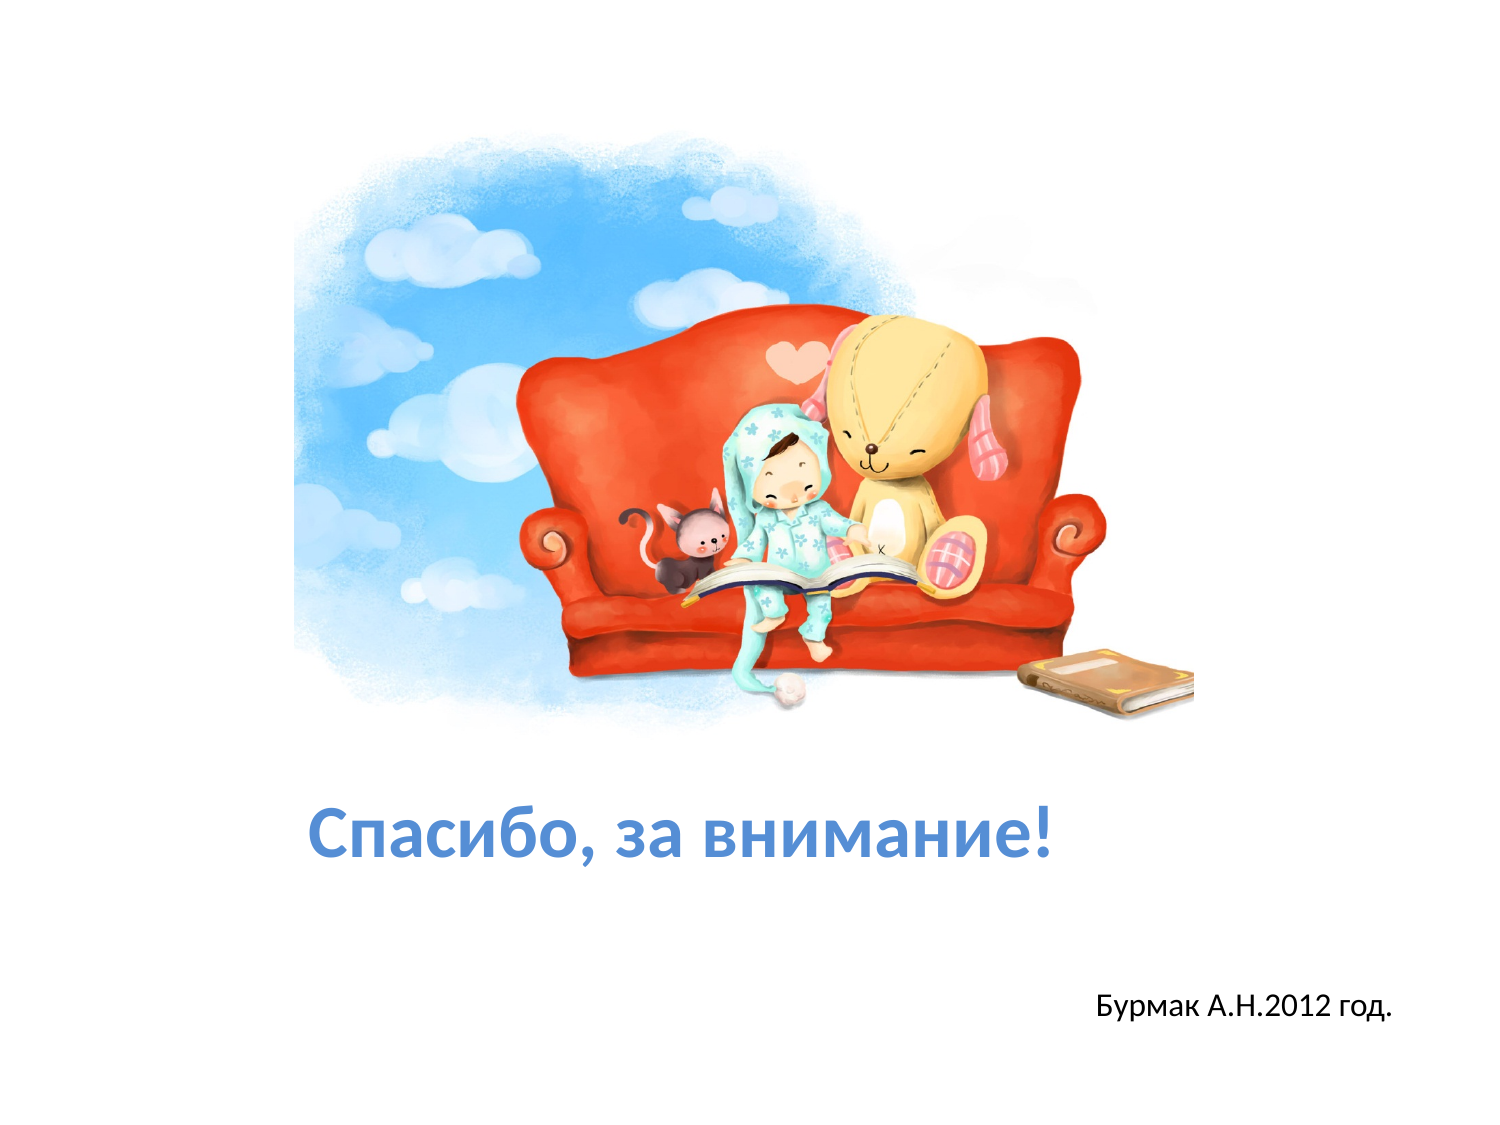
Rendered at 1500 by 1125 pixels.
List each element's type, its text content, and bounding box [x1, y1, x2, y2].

list Бурмак А.Н.2012 год. [1080, 975, 1436, 1047]
title Спасибо, за внимание! [294, 787, 1194, 881]
picture [293, 100, 1195, 776]
